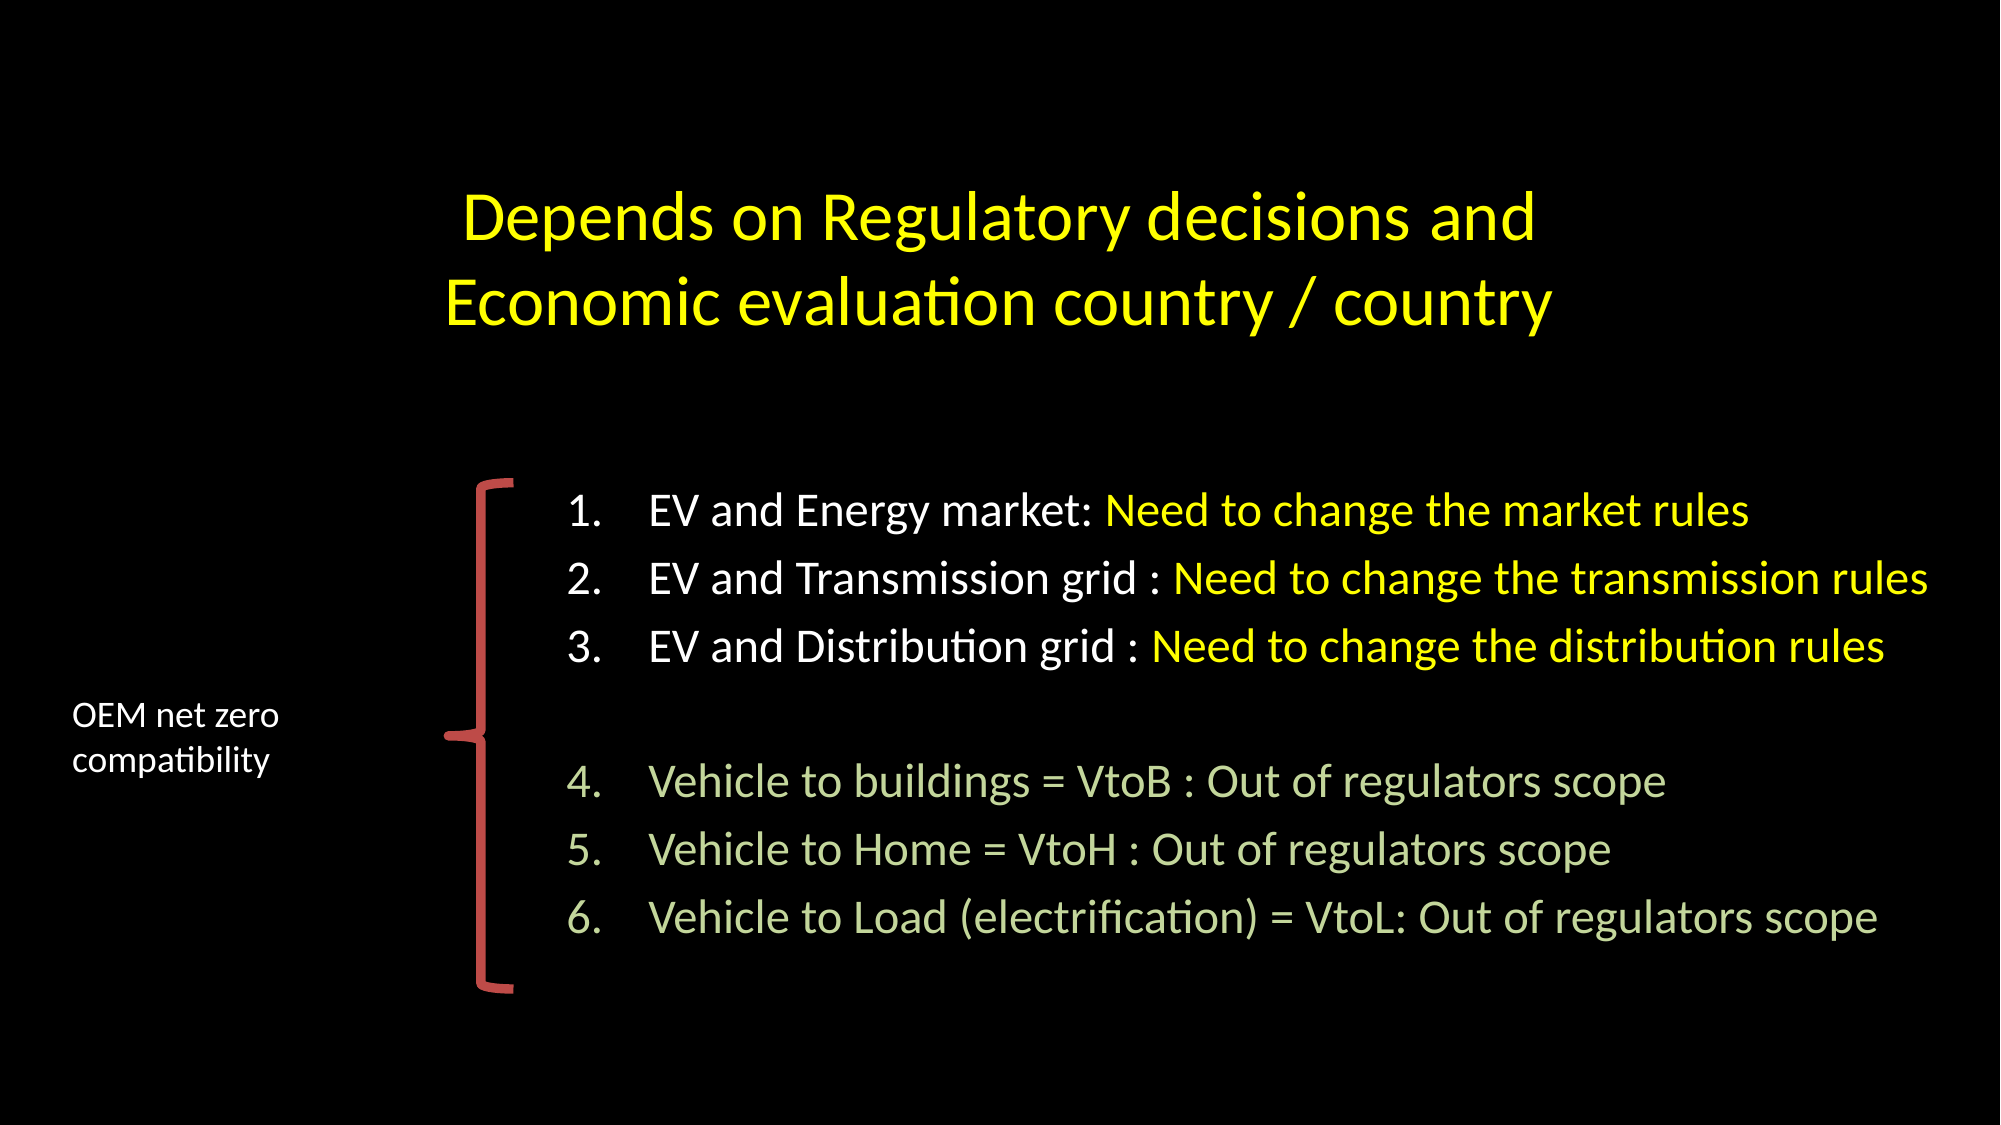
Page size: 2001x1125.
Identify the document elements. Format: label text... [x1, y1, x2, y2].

title Depends on Regulatory decisions and Economic evaluation country / country [324, 160, 1675, 349]
list EV and Energy market: Need to change the market rules EV and Transmission grid : Need to change the transmission rules EV and Distribution grid : Need to change the distribution rules Vehicle to buildings = VtoB : Out of regulators scope Vehicle to Home = VtoH : Out of regulators scope Vehicle to Load (electrification) = VtoL: Out of regulators scope [551, 470, 1967, 1002]
text_box [447, 481, 514, 990]
text_box OEM net zero compatibility [57, 682, 304, 788]
